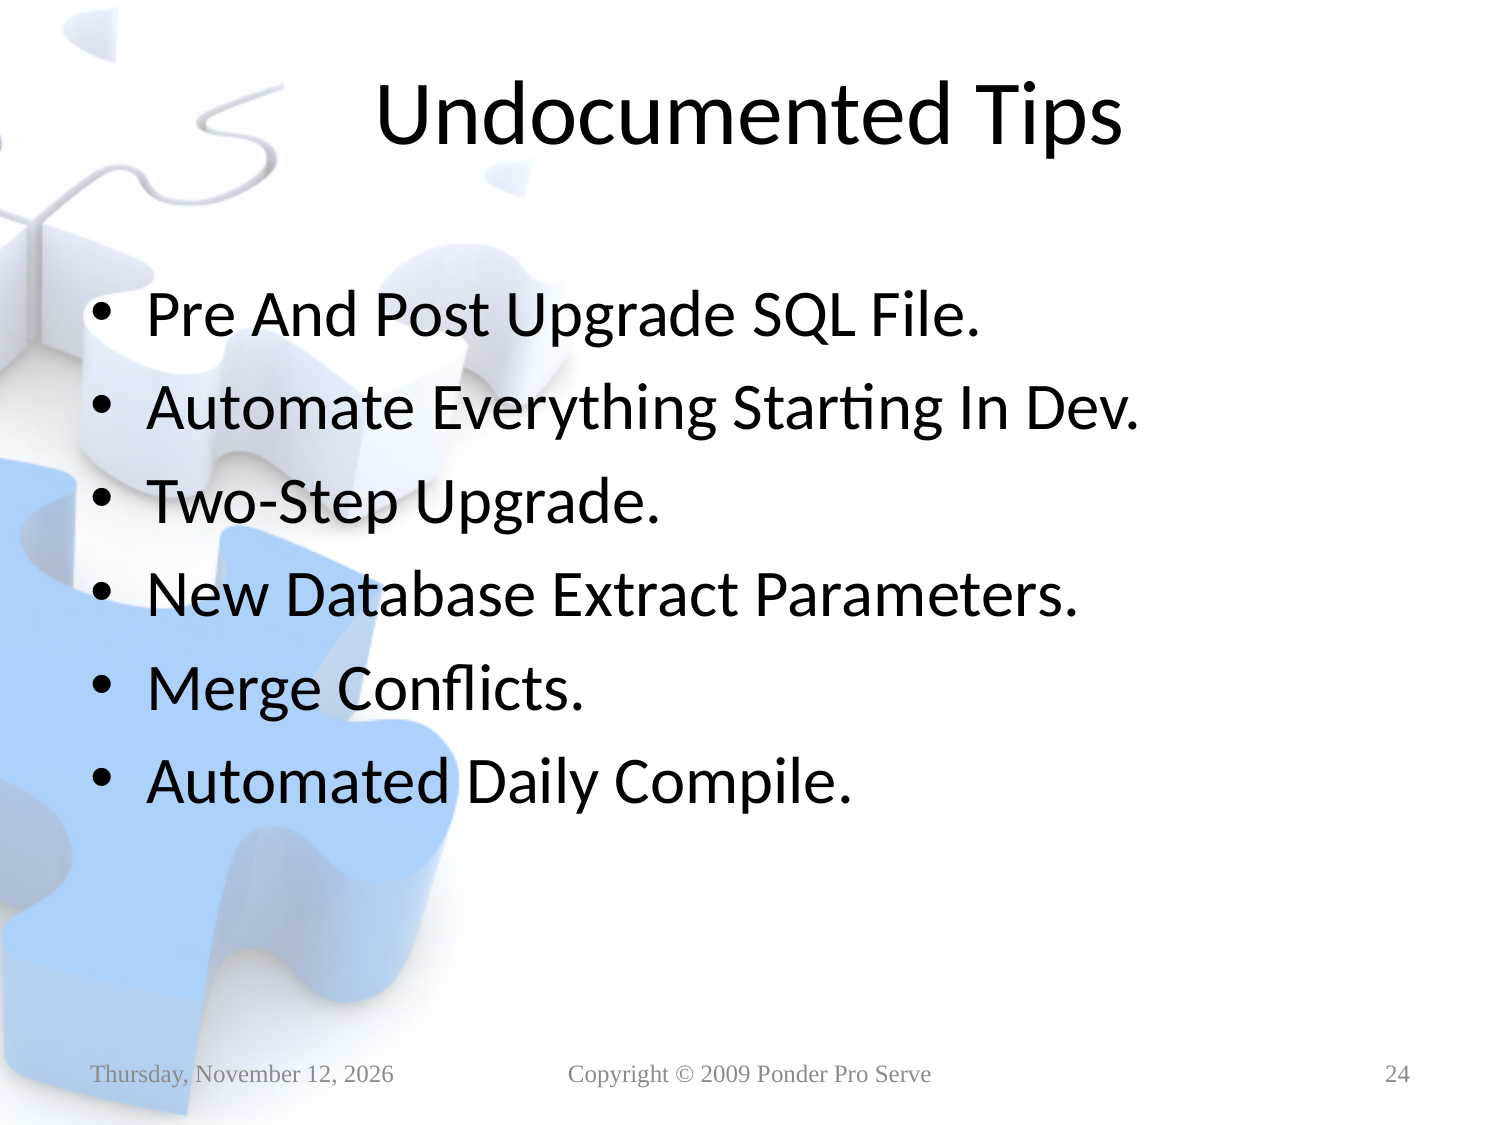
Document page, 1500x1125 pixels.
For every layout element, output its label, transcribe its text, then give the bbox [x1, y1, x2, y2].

footer Copyright © 2009 Ponder Pro Serve [512, 1042, 988, 1103]
list Pre And Post Upgrade SQL File. Automate Everything Starting In Dev. Two-Step Upgrade. New Database Extract Parameters. Merge Conflicts. Automated Daily Compile. [74, 262, 1426, 1006]
title Undocumented Tips [74, 44, 1426, 233]
slide_number 24 [1074, 1042, 1425, 1103]
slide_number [75, 1042, 425, 1103]
